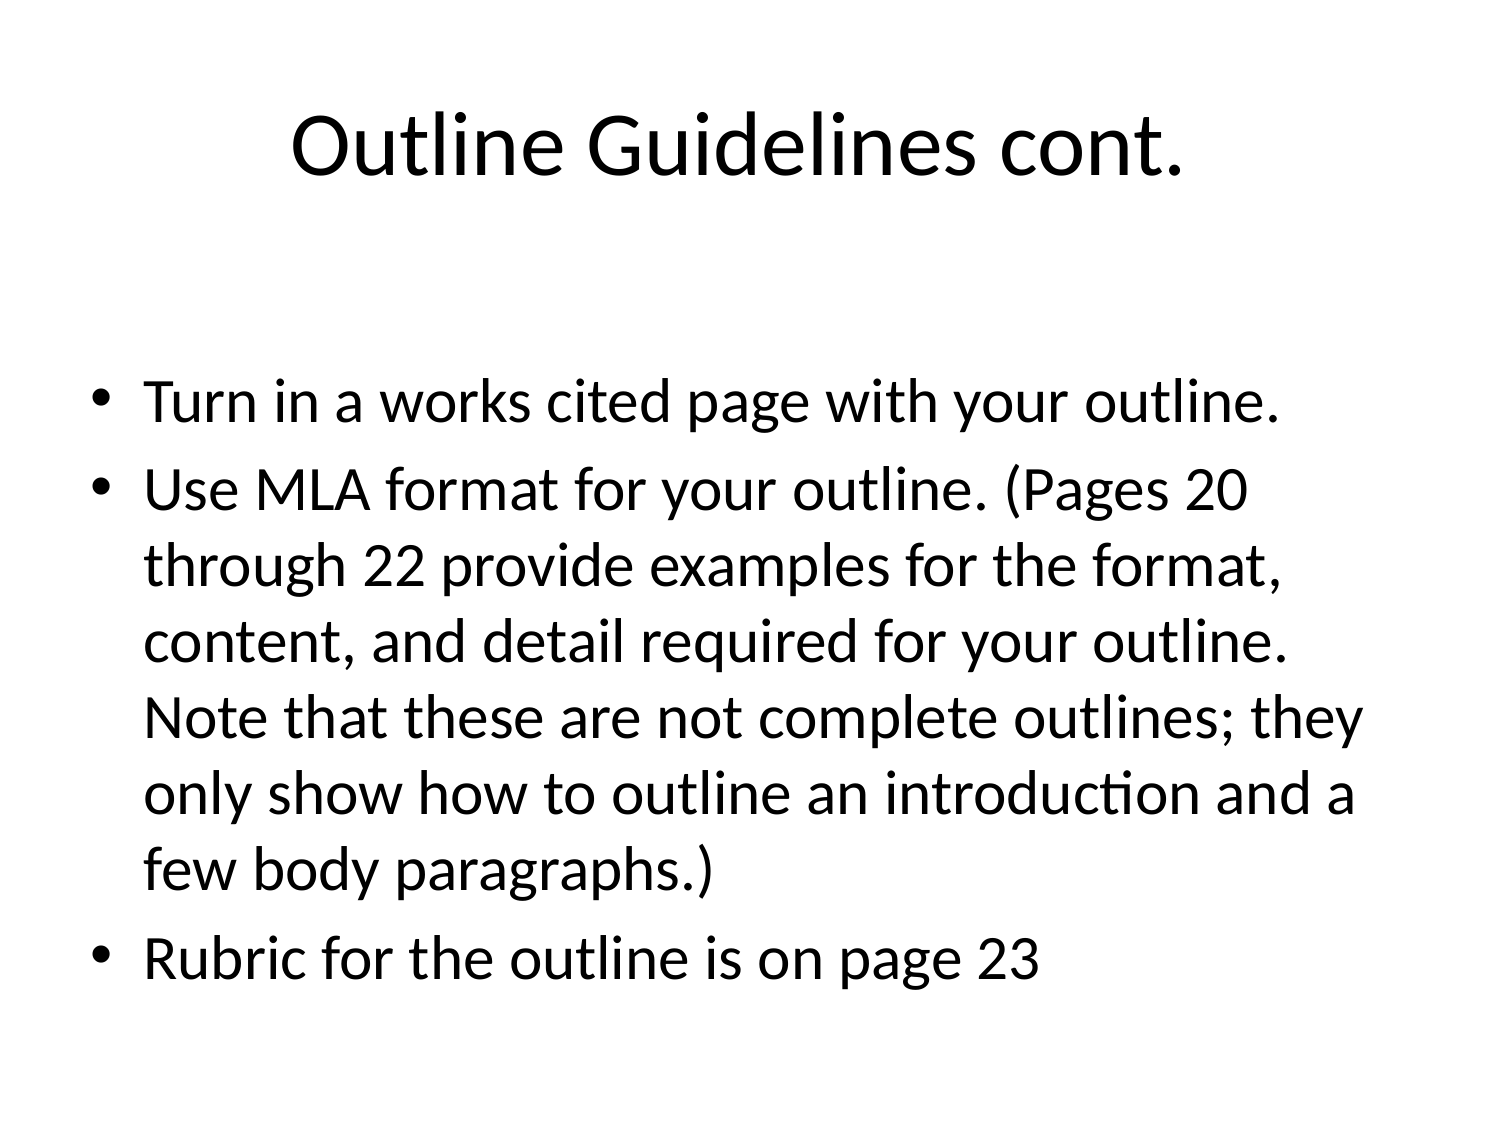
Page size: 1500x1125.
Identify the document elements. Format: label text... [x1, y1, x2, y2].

list Turn in a works cited page with your outline. Use MLA format for your outline. (Pages 20 through 22 provide examples for the format, content, and detail required for your outline. Note that these are not complete outlines; they only show how to outline an introduction and a few body paragraphs.) Rubric for the outline is on page 23 [75, 262, 1425, 1005]
title Outline Guidelines cont. [75, 45, 1425, 233]
